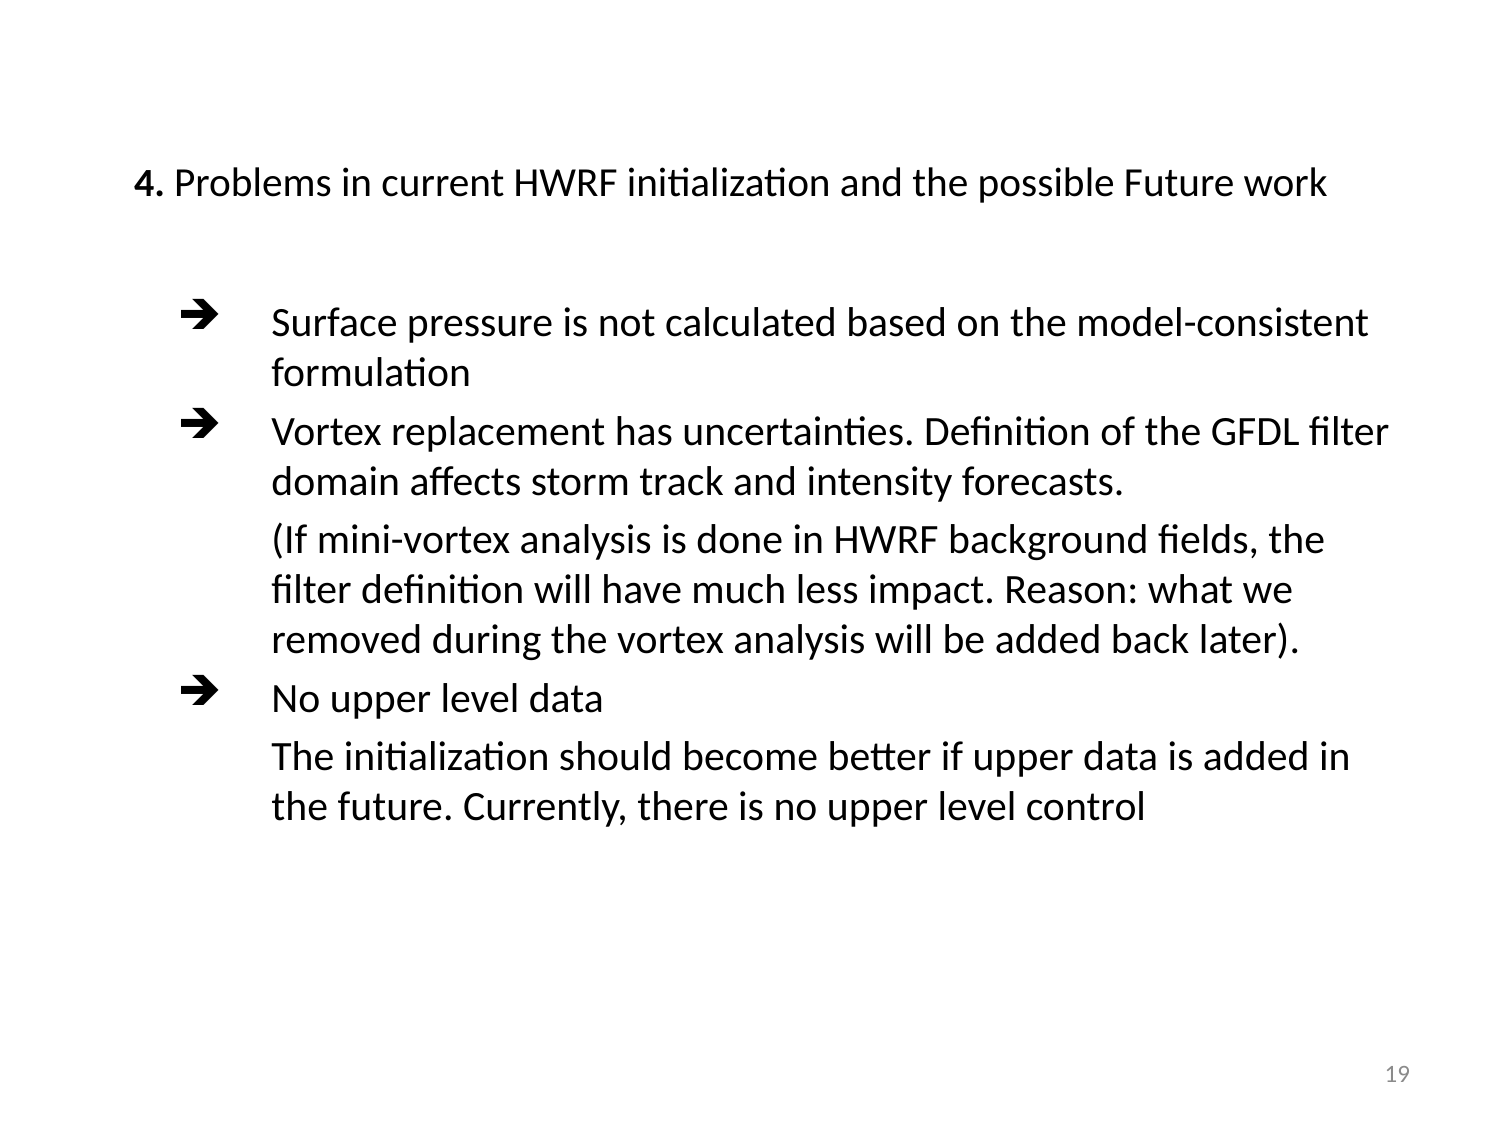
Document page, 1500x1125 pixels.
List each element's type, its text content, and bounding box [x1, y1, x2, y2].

slide_number 19 [1074, 1042, 1425, 1103]
subtitle Surface pressure is not calculated based on the model-consistent formulation Vortex replacement has uncertainties. Definition of the GFDL filter domain affects storm track and intensity forecasts. (If mini-vortex analysis is done in HWRF background fields, the filter definition will have much less impact. Reason: what we removed during the vortex analysis will be added back later). No upper level data The initialization should become better if upper data is added in the future. Currently, there is no upper level control [162, 287, 1425, 1075]
title 4. Problems in current HWRF initialization and the possible Future work [112, 75, 1350, 288]
